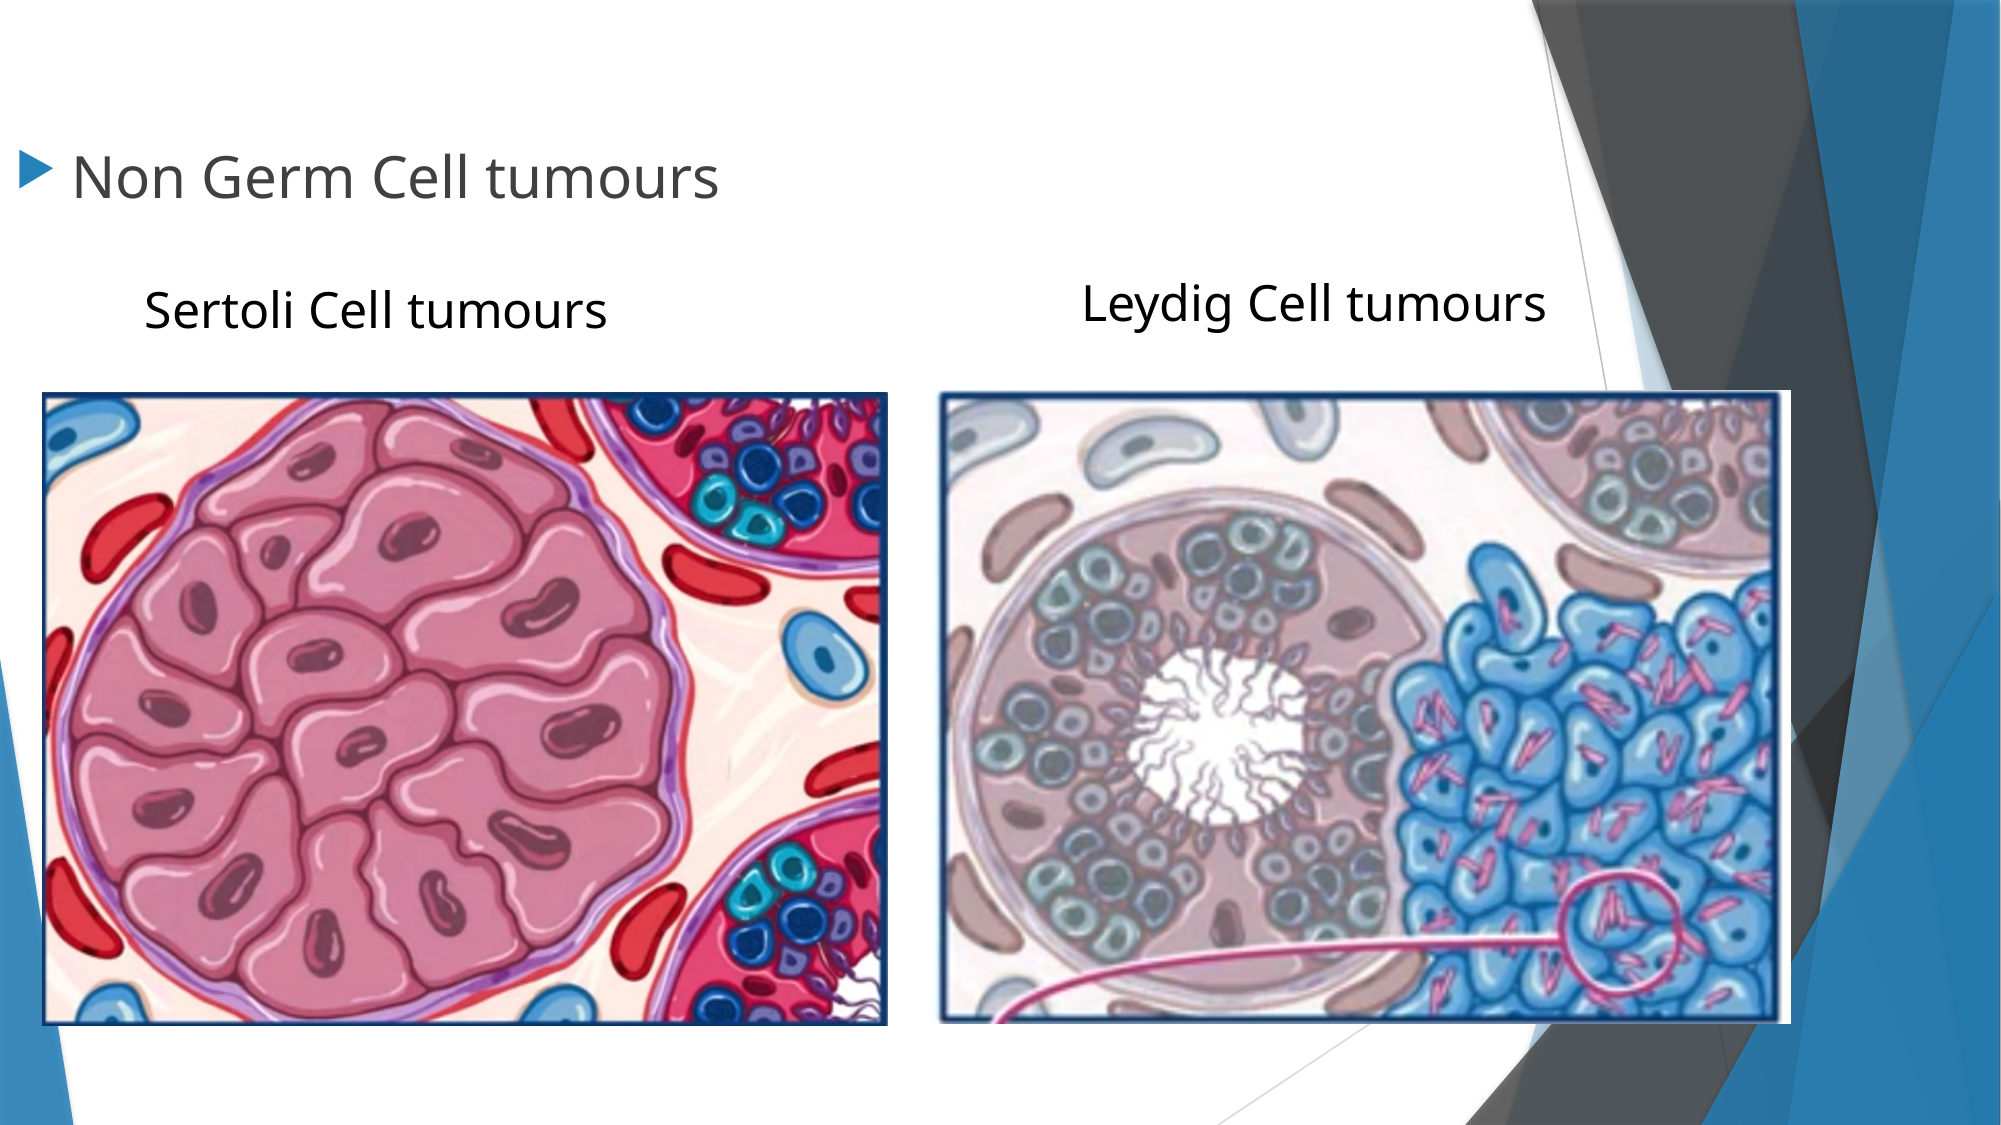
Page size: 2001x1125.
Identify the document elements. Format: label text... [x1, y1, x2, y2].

text_box Leydig Cell tumours [1066, 263, 1656, 388]
text_box Sertoli Cell tumours [129, 271, 624, 391]
list Non Germ Cell tumours [0, 0, 1863, 343]
picture [41, 391, 889, 1026]
picture [930, 389, 1792, 1024]
